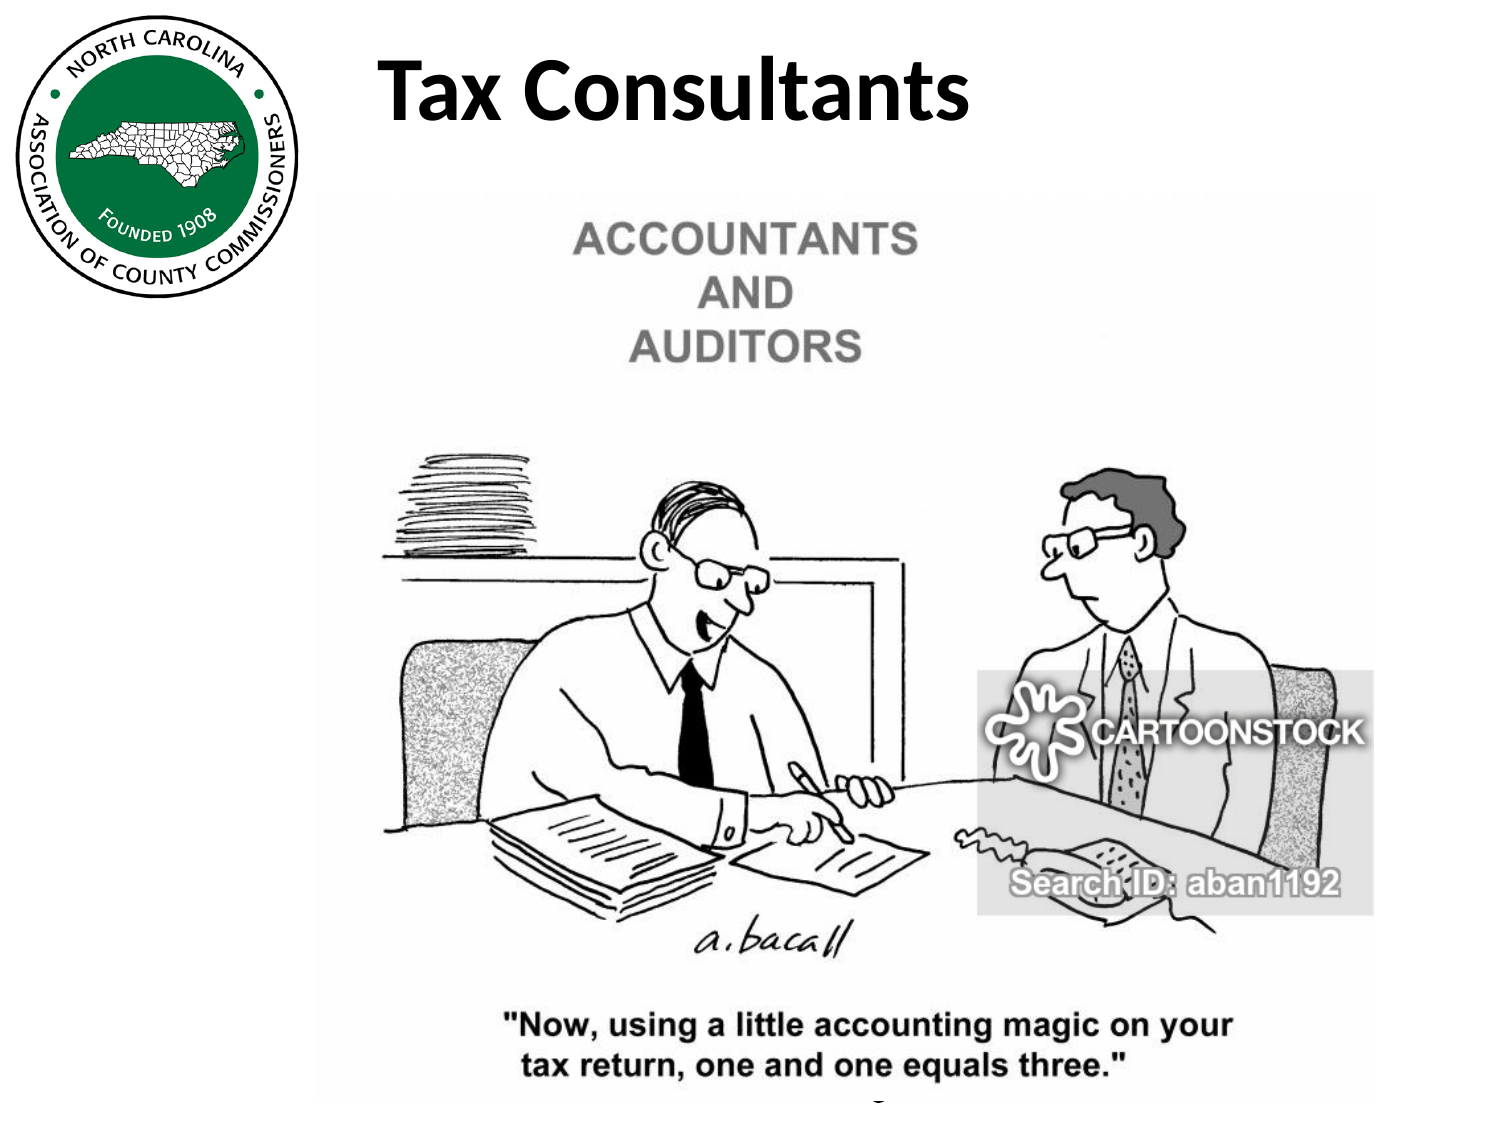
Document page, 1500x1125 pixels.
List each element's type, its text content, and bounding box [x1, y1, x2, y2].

picture [0, 0, 1500, 1125]
title Tax Consultants [0, 45, 1350, 233]
